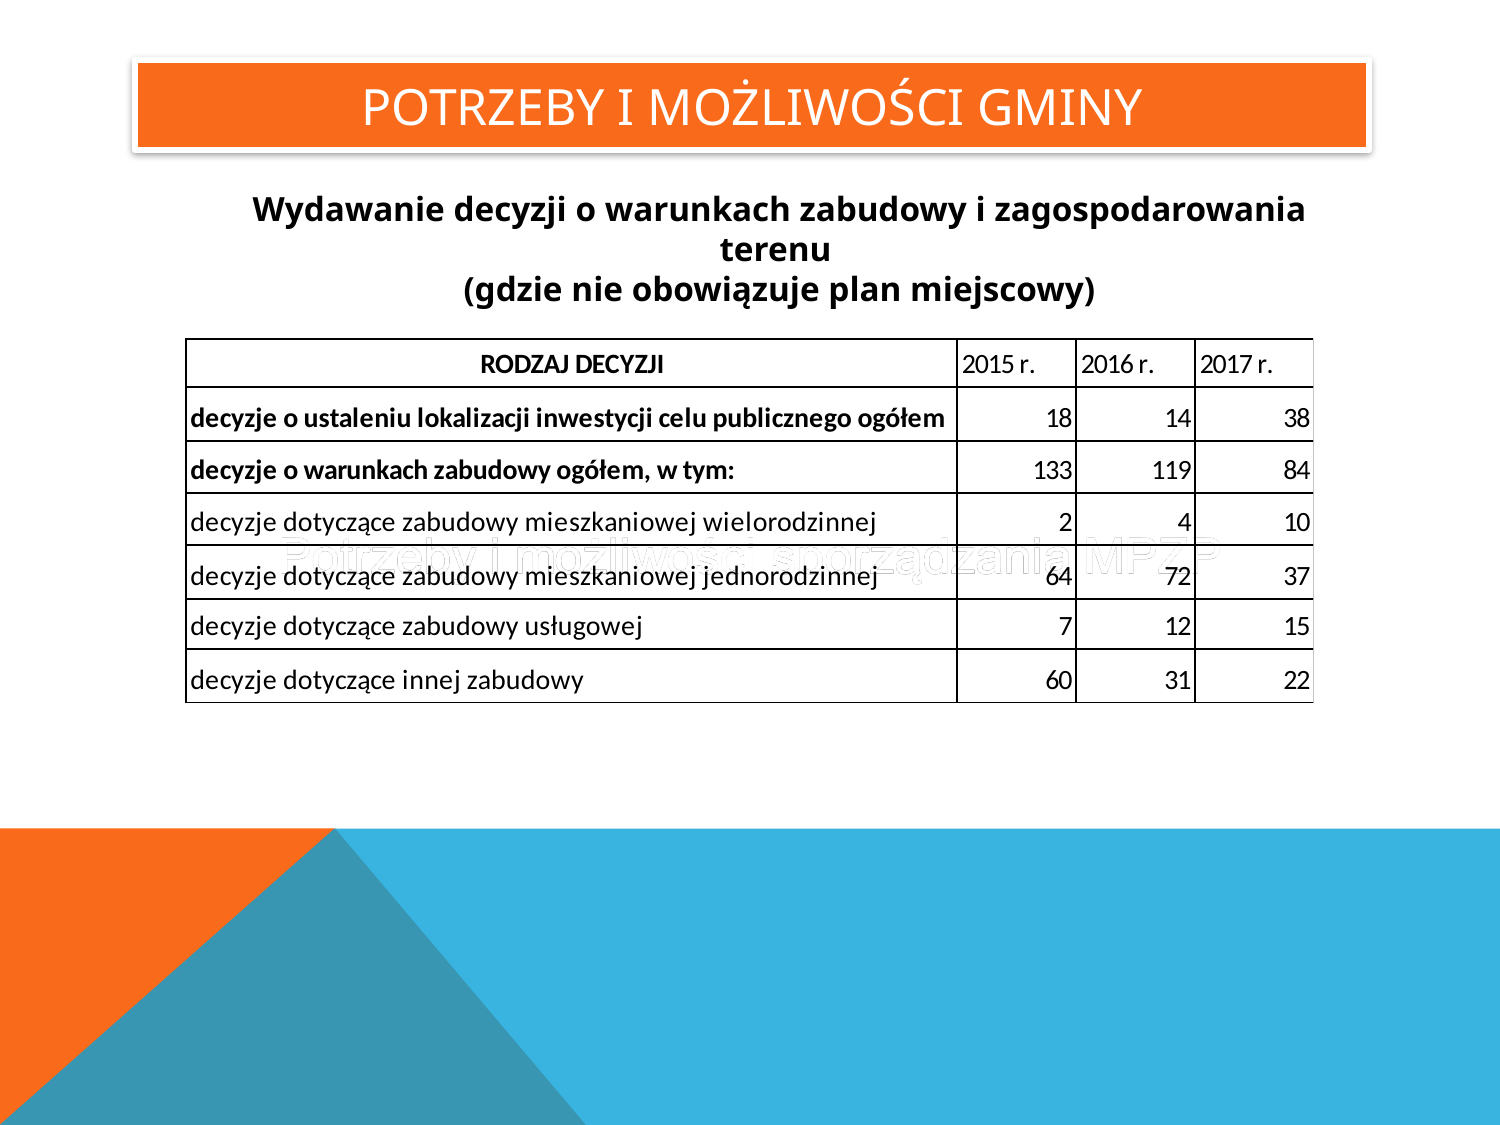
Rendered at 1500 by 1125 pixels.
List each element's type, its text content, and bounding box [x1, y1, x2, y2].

list Wydawanie decyzji o warunkach zabudowy i zagospodarowania terenu (gdzie nie obowiązuje plan miejscowy) [135, 180, 1369, 929]
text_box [184, 337, 1316, 705]
title Potrzeby i możliwości GMINY [132, 57, 1372, 153]
